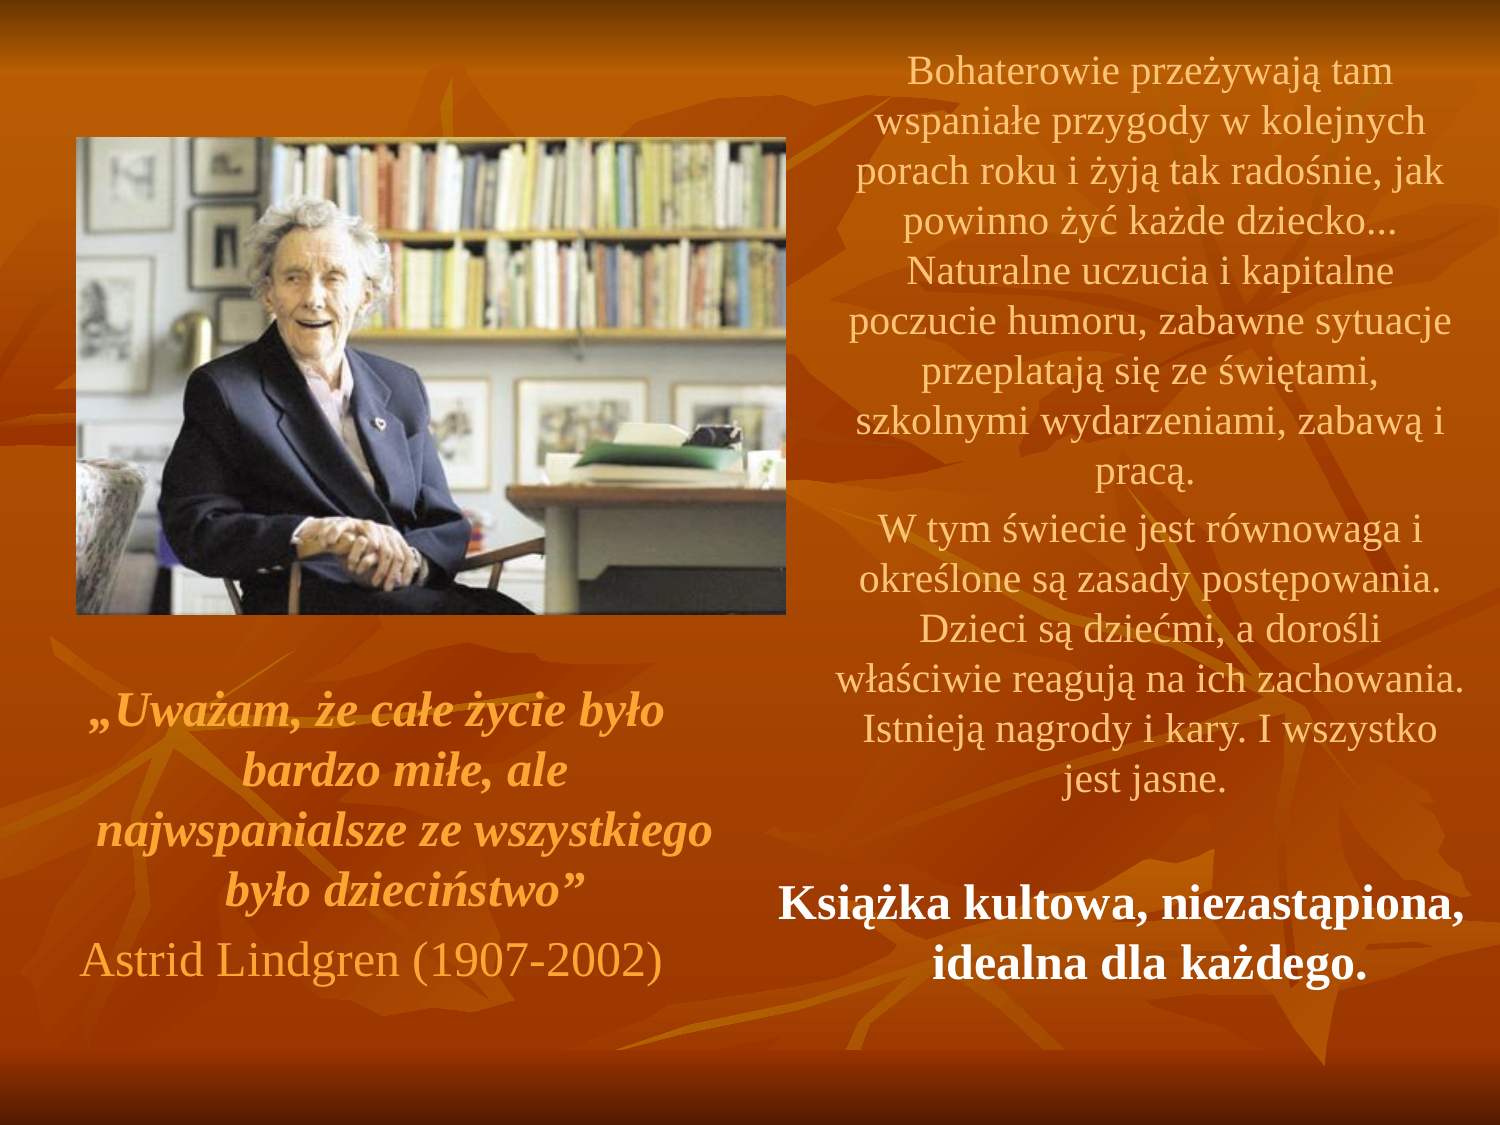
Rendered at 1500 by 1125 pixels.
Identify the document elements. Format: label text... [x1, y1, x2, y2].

list Bohaterowie przeżywają tam wspaniałe przygody w kolejnych porach roku i żyją tak radośnie, jak powinno żyć każde dziecko... Naturalne uczucia i kapitalne poczucie humoru, zabawne sytuacje przeplatają się ze świętami, szkolnymi wydarzeniami, zabawą i pracą. W tym świecie jest równowaga i określone są zasady postępowania. Dzieci są dziećmi, a dorośli właściwie reagują na ich zachowania. Istnieją nagrody i kary. I wszystko jest jasne. Książka kultowa, niezastąpiona, idealna dla każdego. [762, 34, 1483, 1071]
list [76, 136, 786, 615]
list „Uważam, że całe życie było bardzo miłe, ale najwspanialsze ze wszystkiego było dzieciństwo” Astrid Lindgren (1907-2002) [17, 668, 738, 1006]
